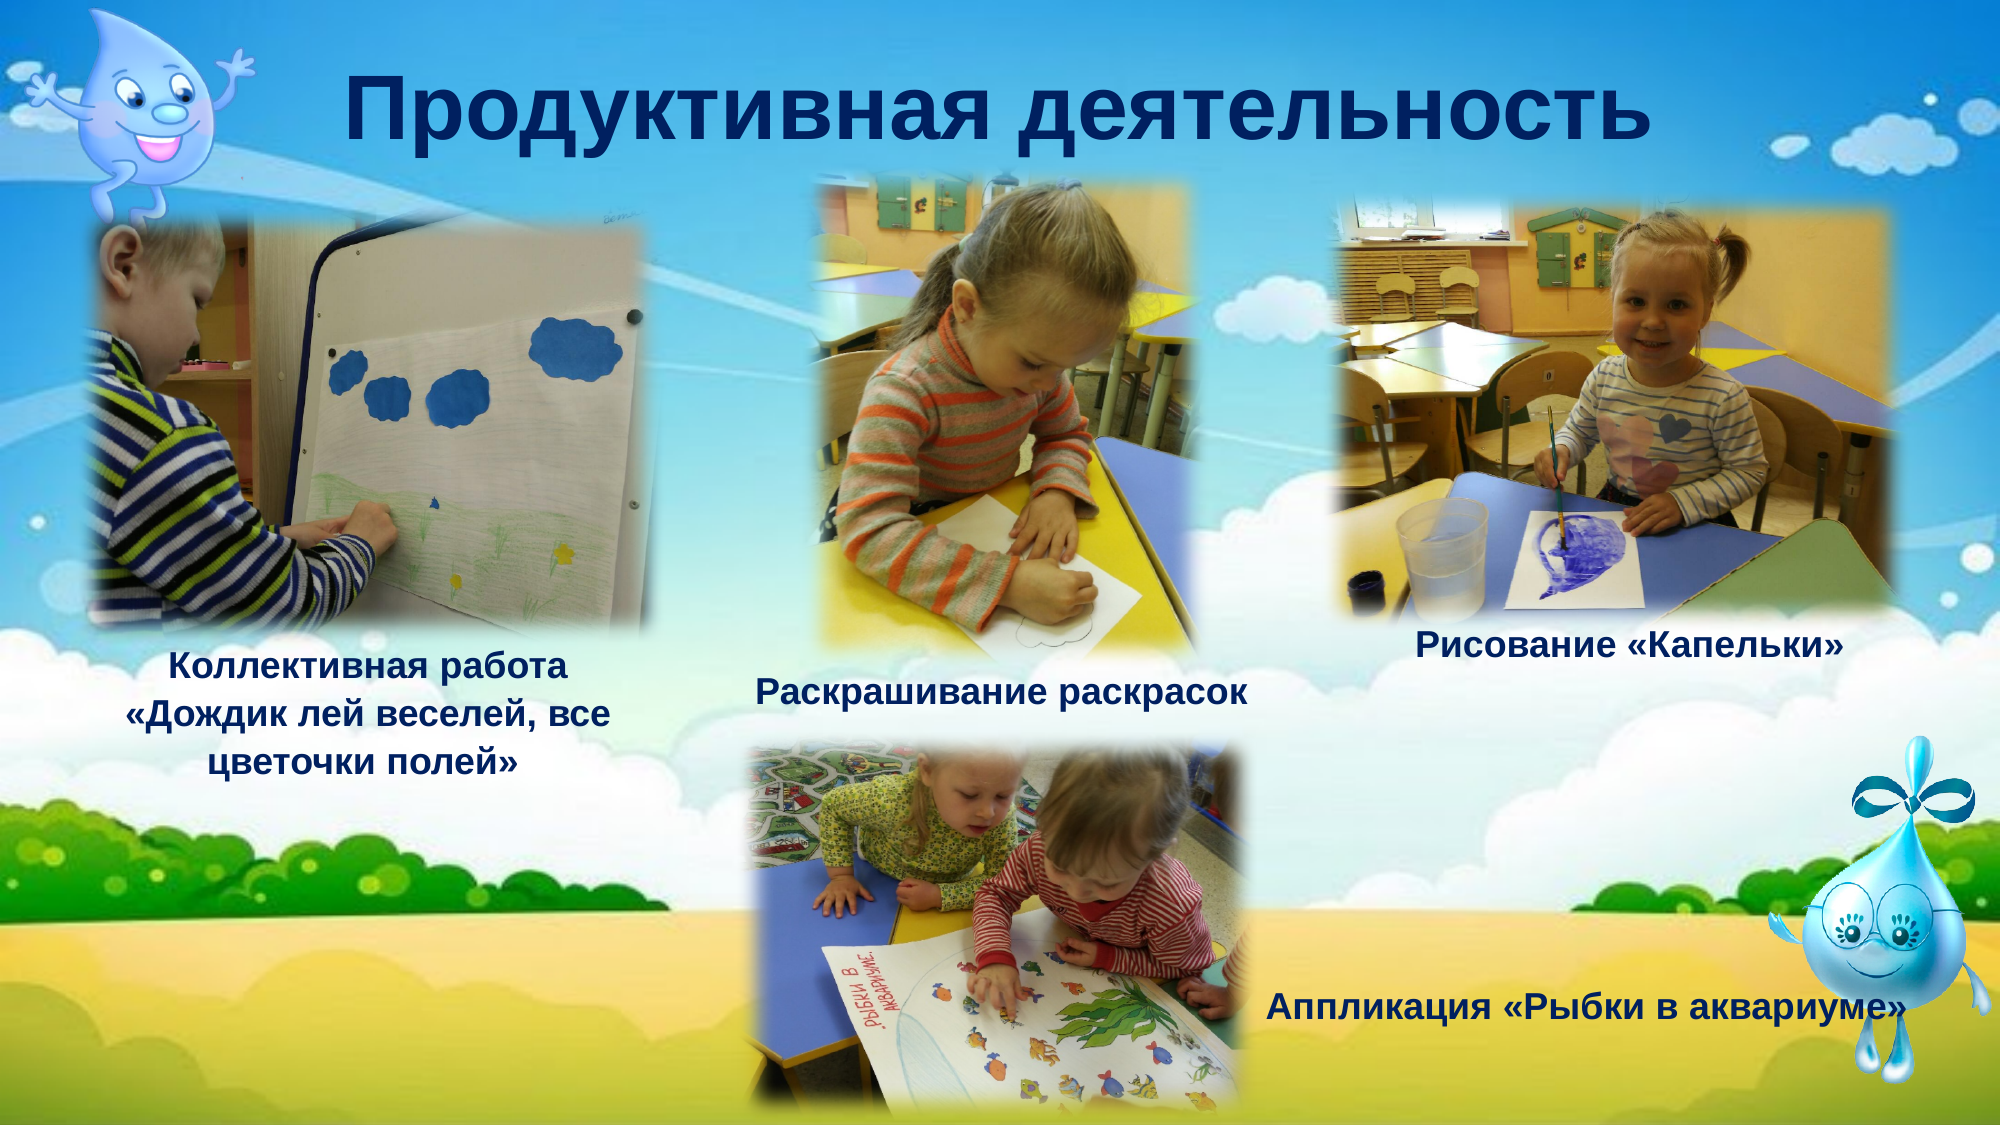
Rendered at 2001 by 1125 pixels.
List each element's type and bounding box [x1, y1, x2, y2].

picture [736, 731, 1258, 1123]
picture [801, 163, 1210, 669]
picture [1757, 719, 2000, 1087]
picture [11, 0, 664, 645]
picture [1321, 188, 1911, 631]
list [0, 0, 2000, 1125]
